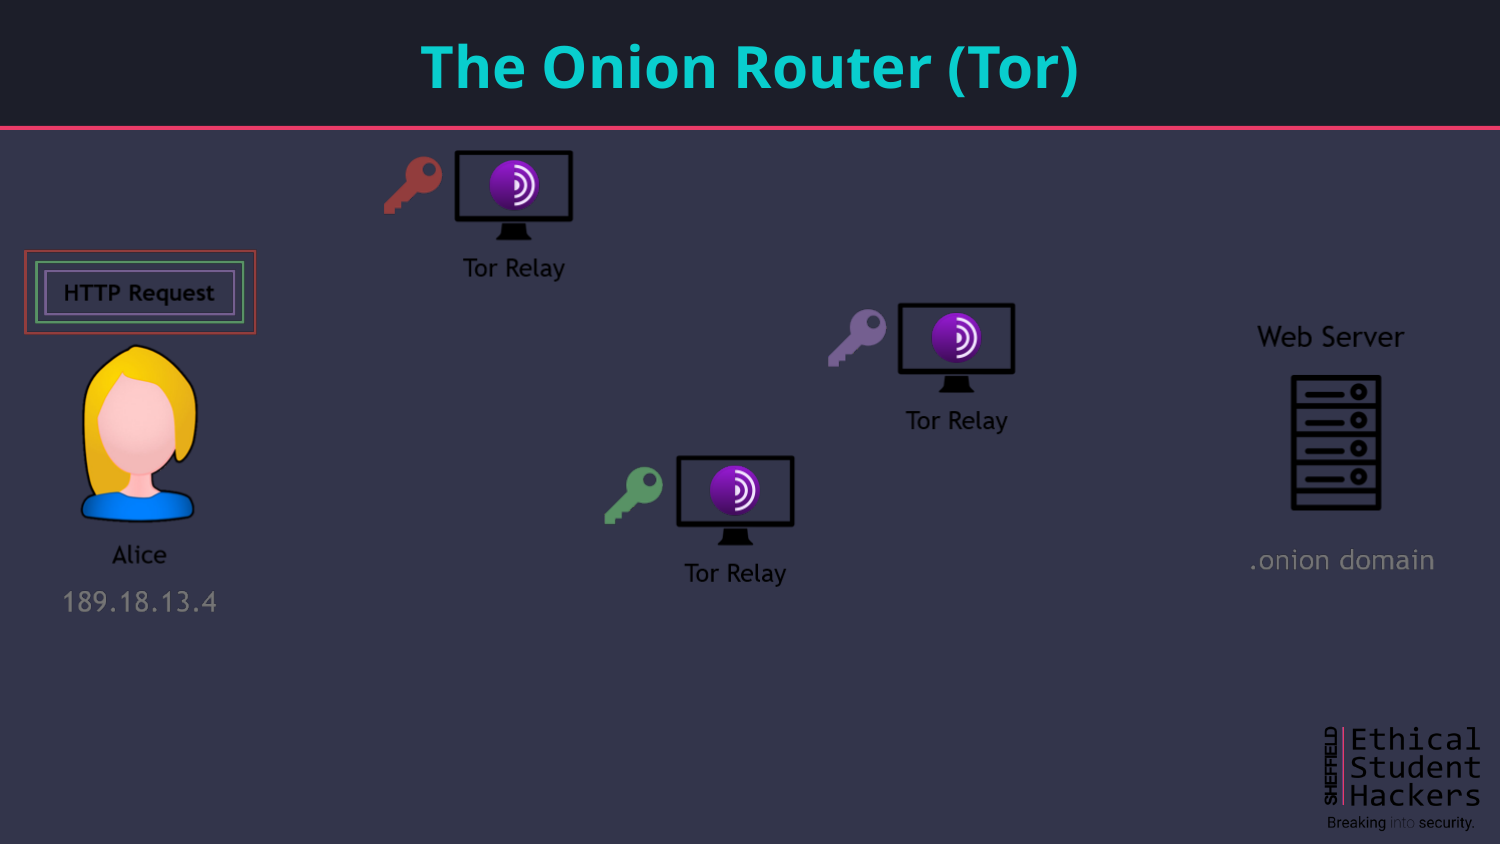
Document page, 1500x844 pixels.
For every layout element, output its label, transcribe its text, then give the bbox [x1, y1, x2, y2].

title The Onion Router (Tor) [141, 15, 1359, 111]
picture [1307, 709, 1500, 844]
picture [24, 134, 1476, 637]
